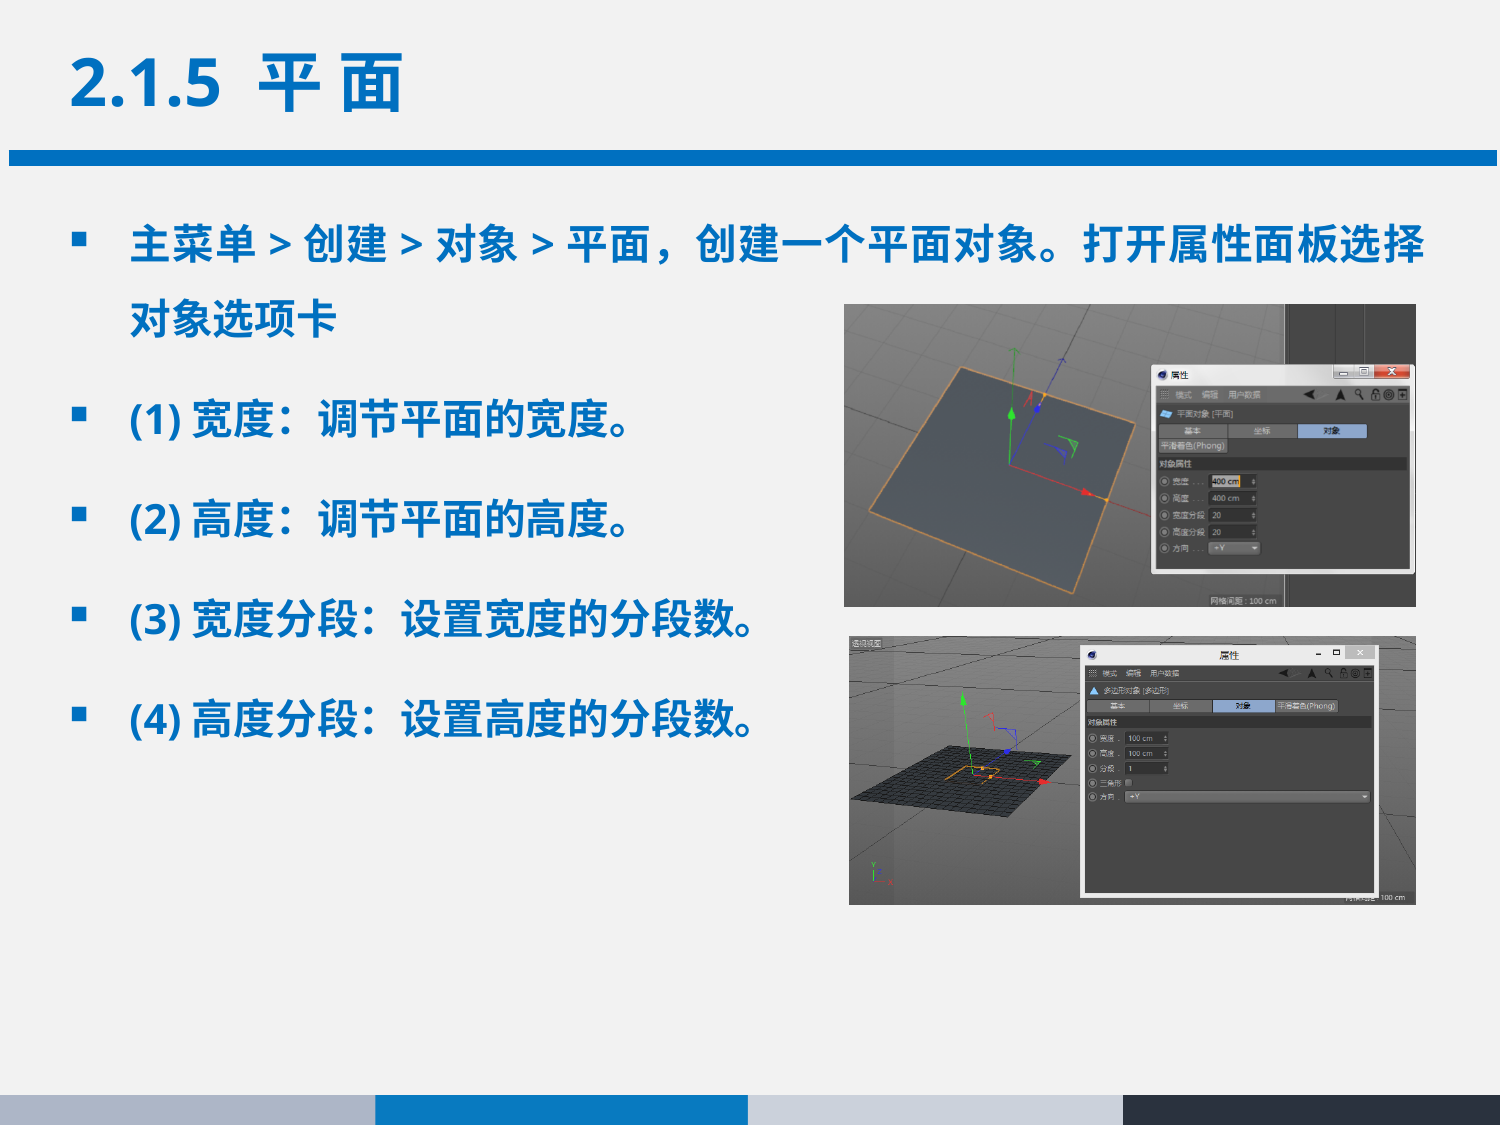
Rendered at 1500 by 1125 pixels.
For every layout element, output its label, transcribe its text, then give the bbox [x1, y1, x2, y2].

picture [844, 304, 1416, 607]
title 2.1.5 平 面 [54, 11, 1206, 159]
list 主菜单>创建>对象>平面，创建一个平面对象。打开属性面板选择对象选项卡 (1)宽度：调节平面的宽度。 (2)高度：调节平面的高度。 (3)宽度分段：设置宽度的分段数。 (4)高度分段：设置高度的分段数。 [54, 185, 1440, 670]
picture [849, 636, 1416, 905]
